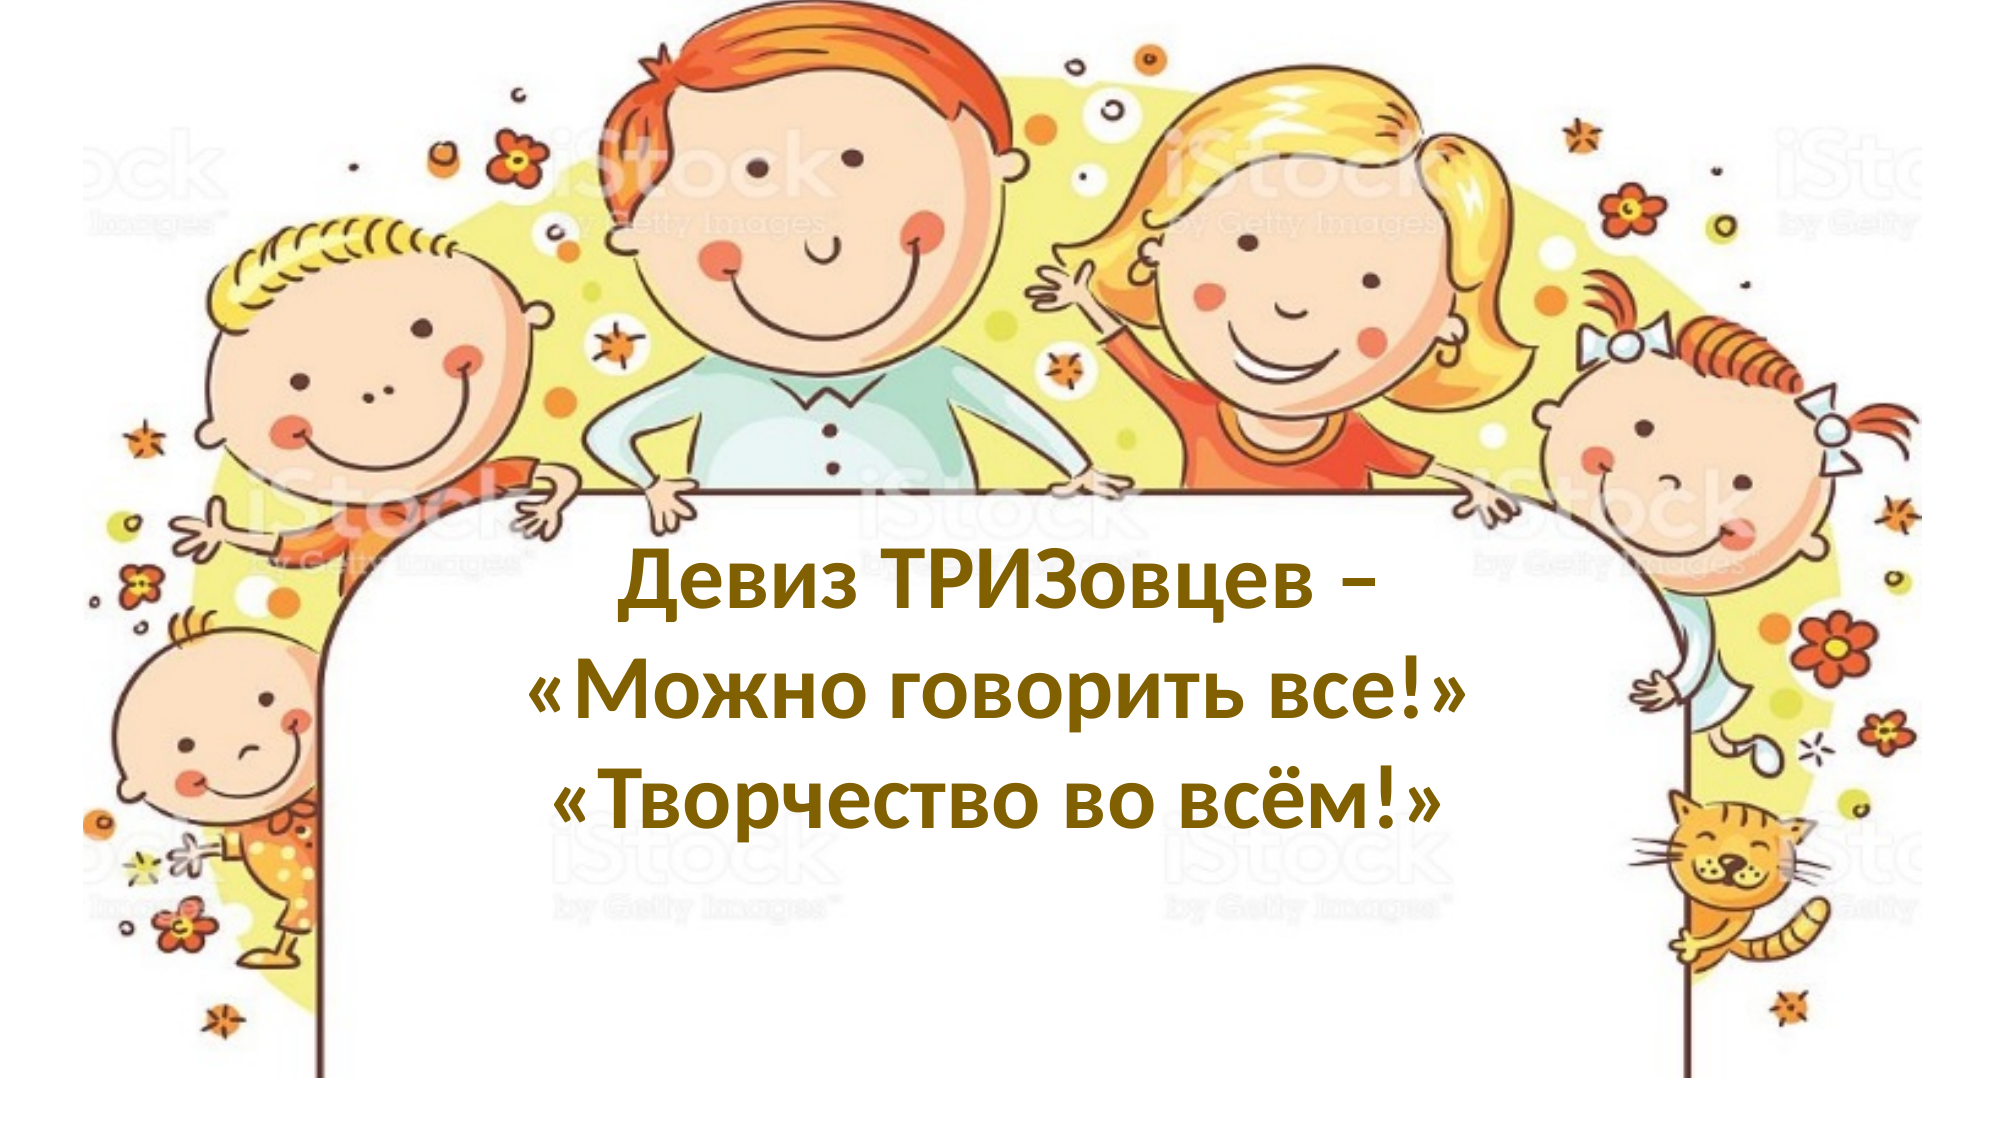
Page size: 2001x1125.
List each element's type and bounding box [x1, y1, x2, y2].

picture [83, 0, 1922, 1079]
